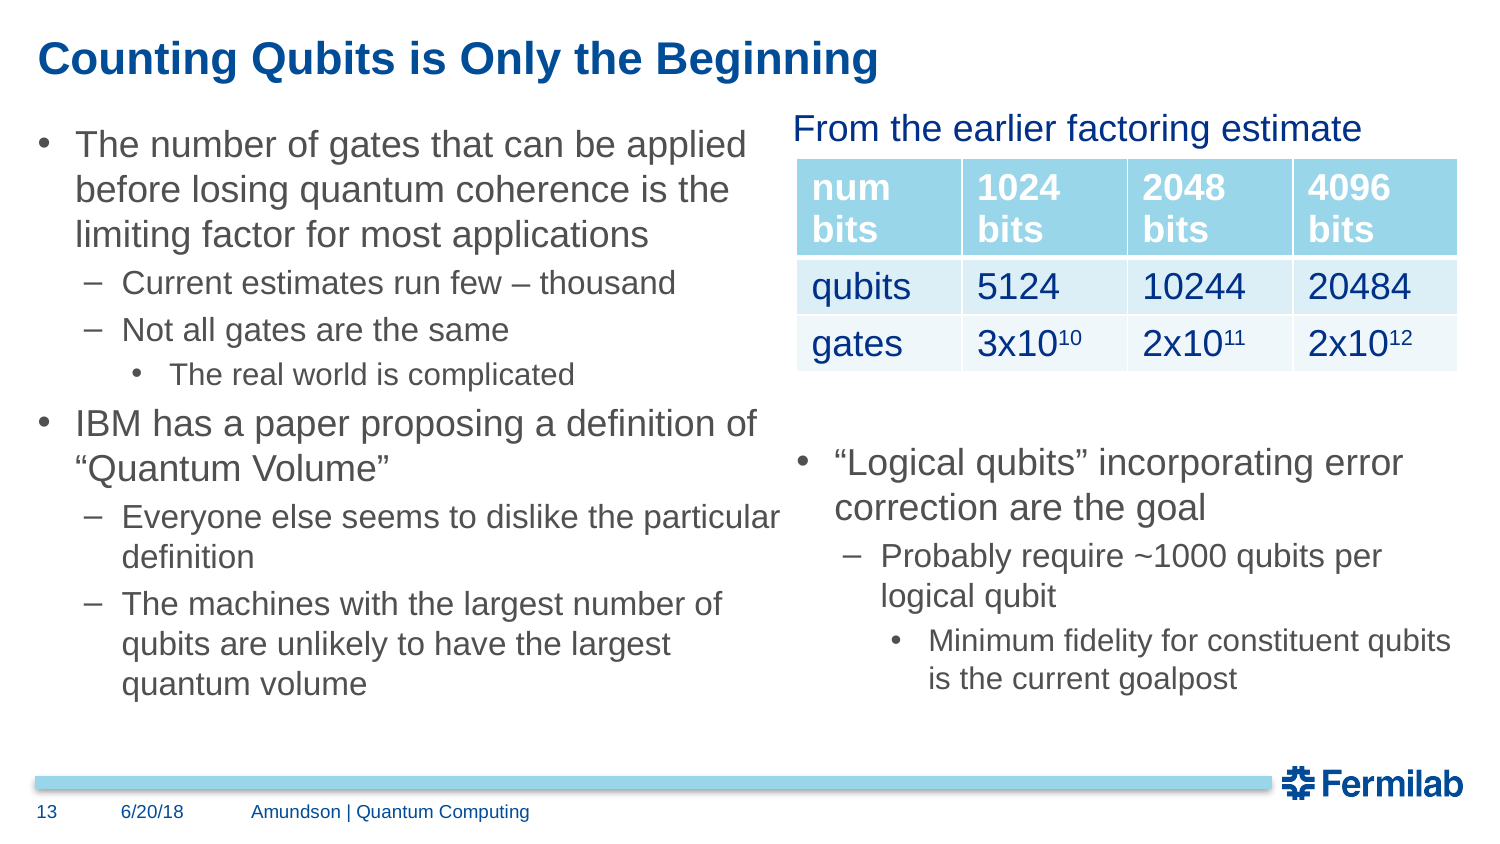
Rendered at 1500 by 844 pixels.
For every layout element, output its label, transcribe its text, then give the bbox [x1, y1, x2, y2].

title Counting Qubits is Only the Beginning [37, 30, 1463, 84]
text_box From the earlier factoring estimate [792, 103, 1459, 418]
text_box “Logical qubits” incorporating error correction are the goal Probably require ~1000 qubits per logical qubit Minimum fidelity for constituent qubits is the current goalpost [796, 437, 1463, 752]
picture [1282, 766, 1463, 800]
list The number of gates that can be applied before losing quantum coherence is the limiting factor for most applications Current estimates run few – thousand Not all gates are the same The real world is complicated IBM has a paper proposing a definition of “Quantum Volume” Everyone else seems to dislike the particular definition The machines with the largest number of qubits are unlikely to have the largest quantum volume [37, 119, 797, 742]
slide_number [120, 800, 232, 830]
footer Amundson | Quantum Computing [251, 800, 1279, 831]
slide_number 13 [36, 800, 105, 830]
